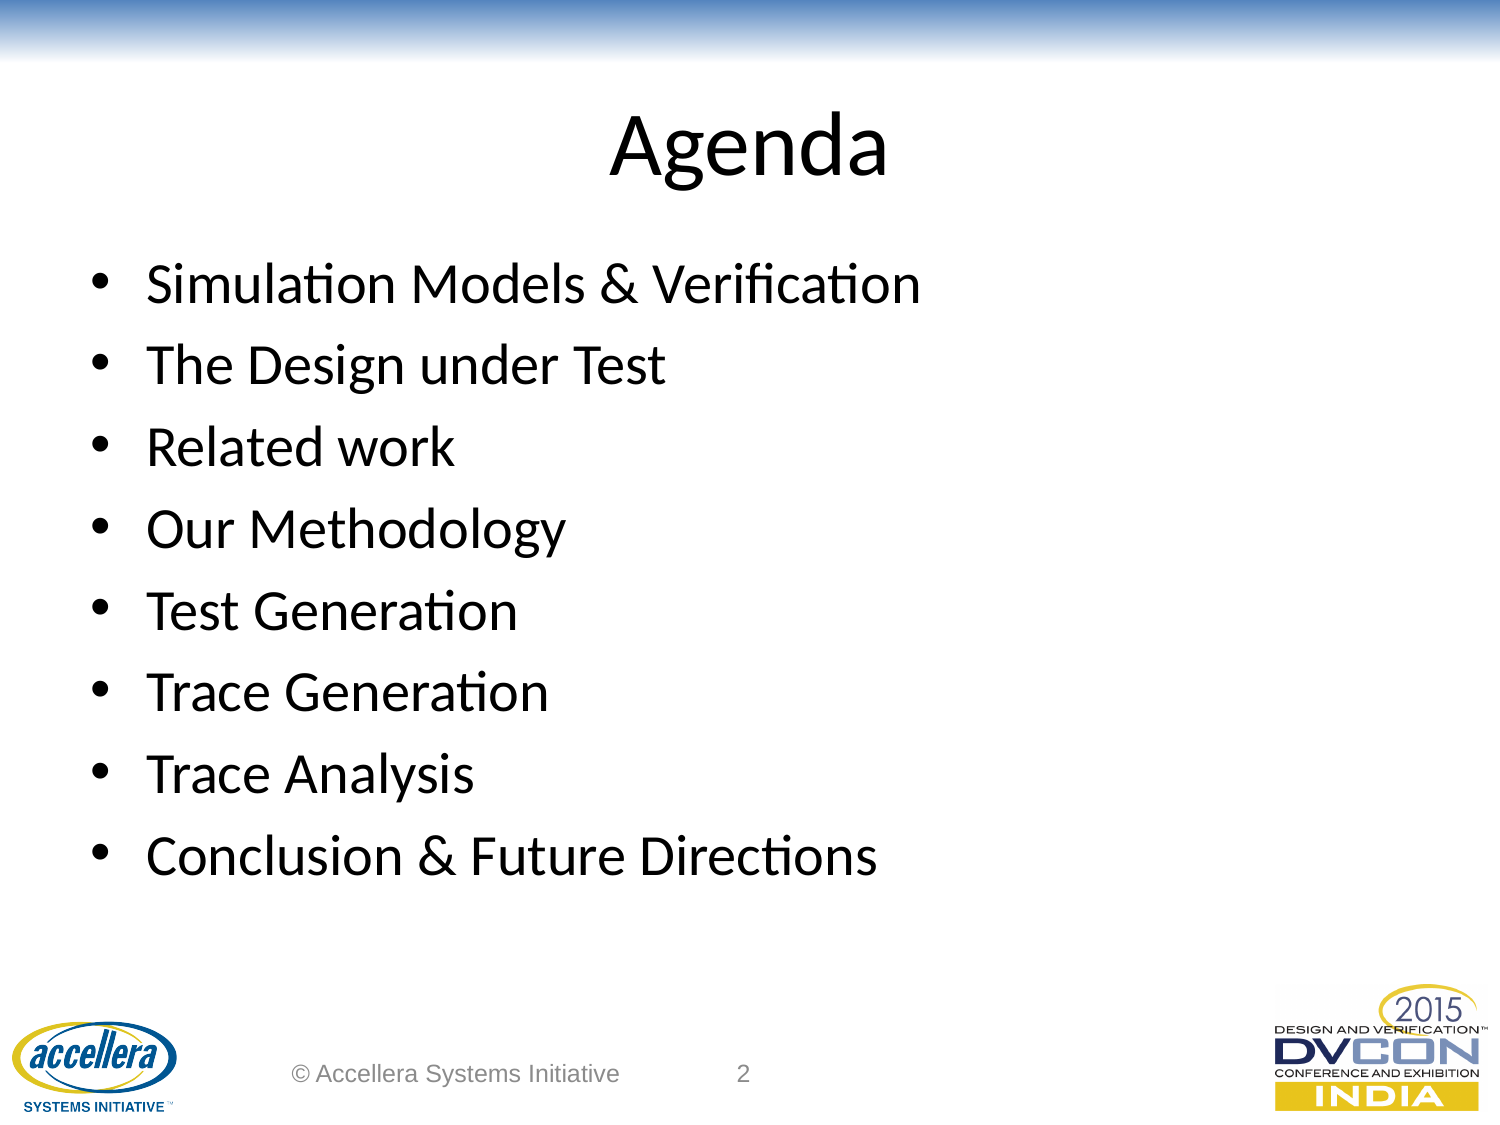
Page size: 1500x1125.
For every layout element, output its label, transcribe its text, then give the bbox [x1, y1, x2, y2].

picture [1275, 984, 1488, 1112]
title Agenda [75, 45, 1425, 233]
slide_number 2 [600, 1042, 888, 1103]
picture [12, 1021, 177, 1112]
list Simulation Models & Verification The Design under Test Related work Our Methodology Test Generation Trace Generation Trace Analysis Conclusion & Future Directions [75, 237, 1425, 975]
footer © Accellera Systems Initiative [275, 1042, 600, 1103]
